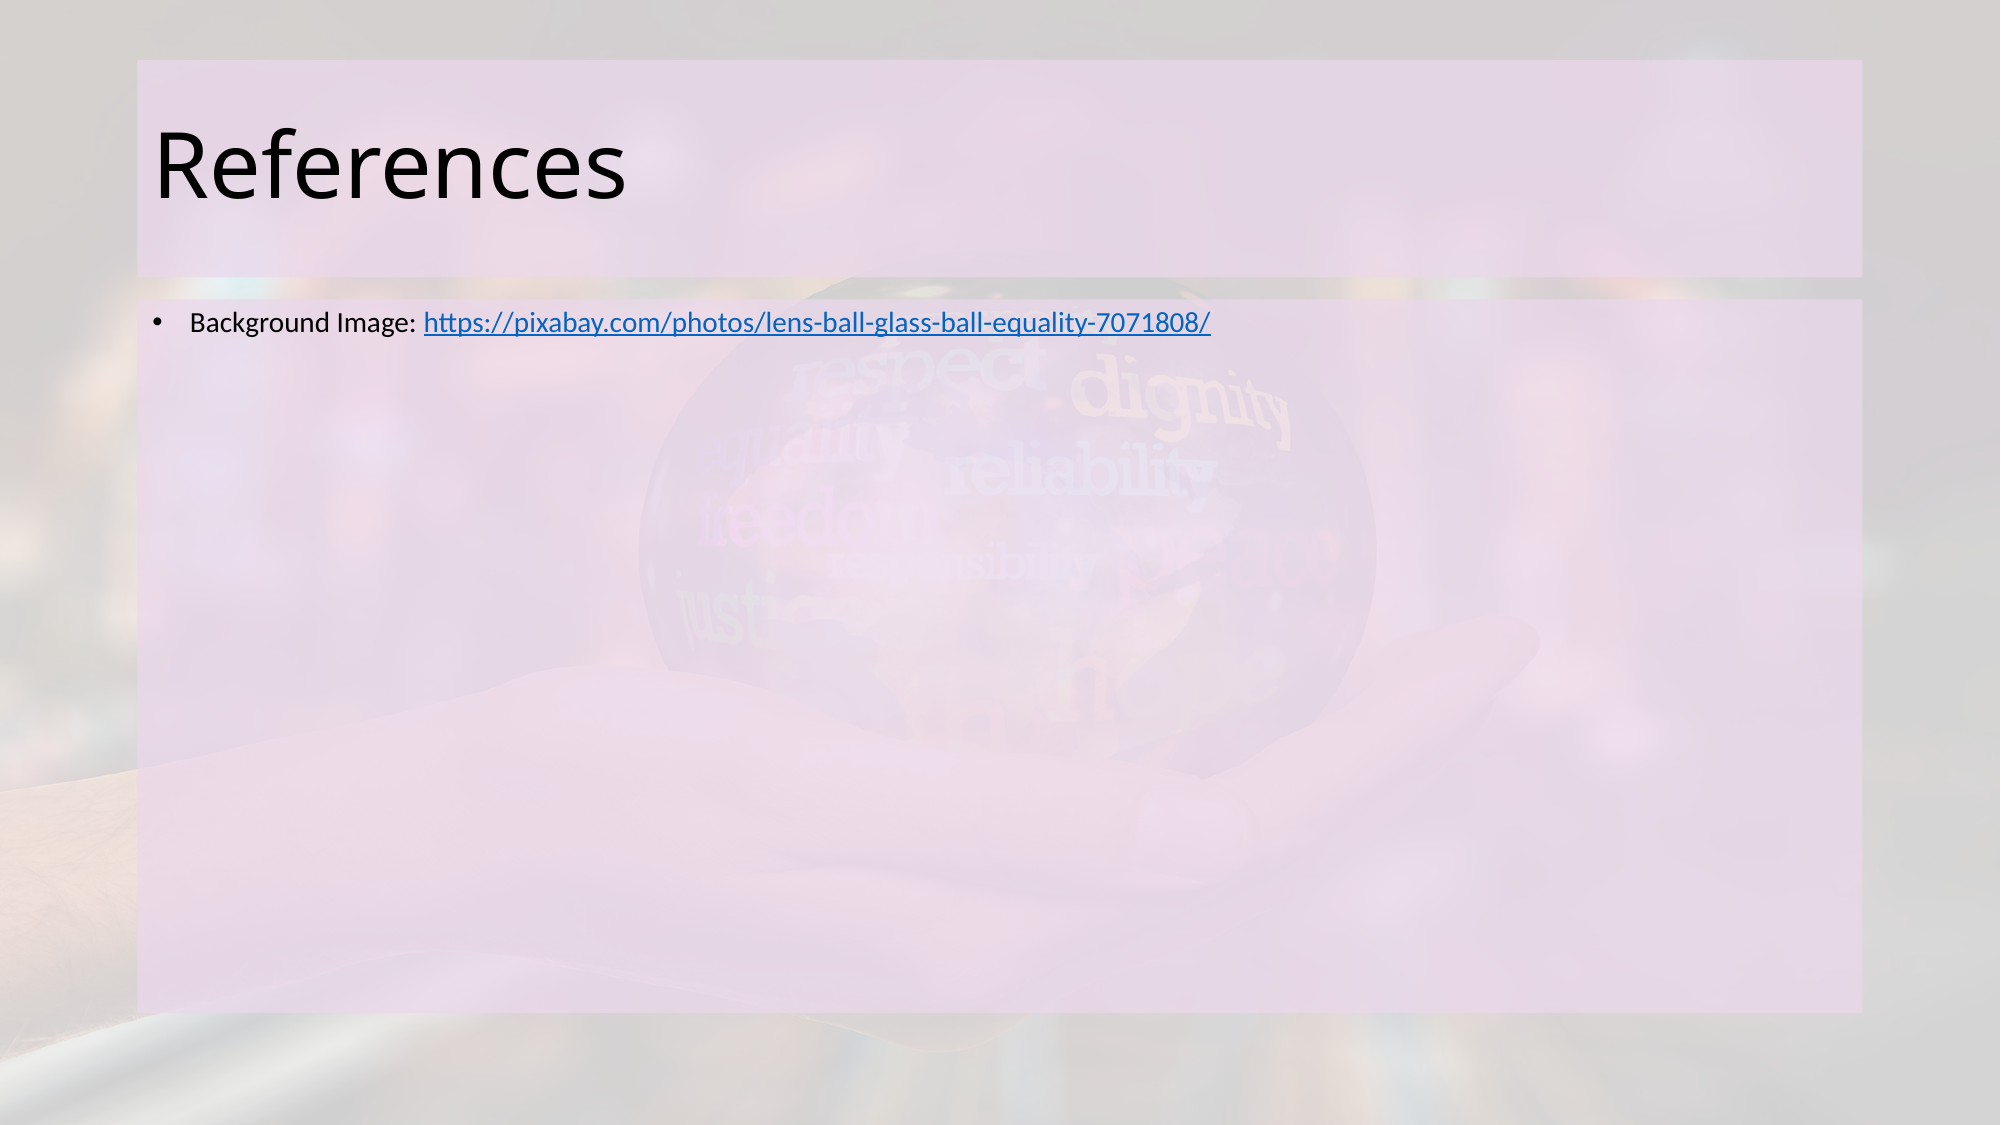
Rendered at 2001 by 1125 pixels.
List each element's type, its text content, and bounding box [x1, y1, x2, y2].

title References [137, 59, 1863, 278]
list Background Image: https://pixabay.com/photos/lens-ball-glass-ball-equality-7071808/ [137, 299, 1863, 1014]
